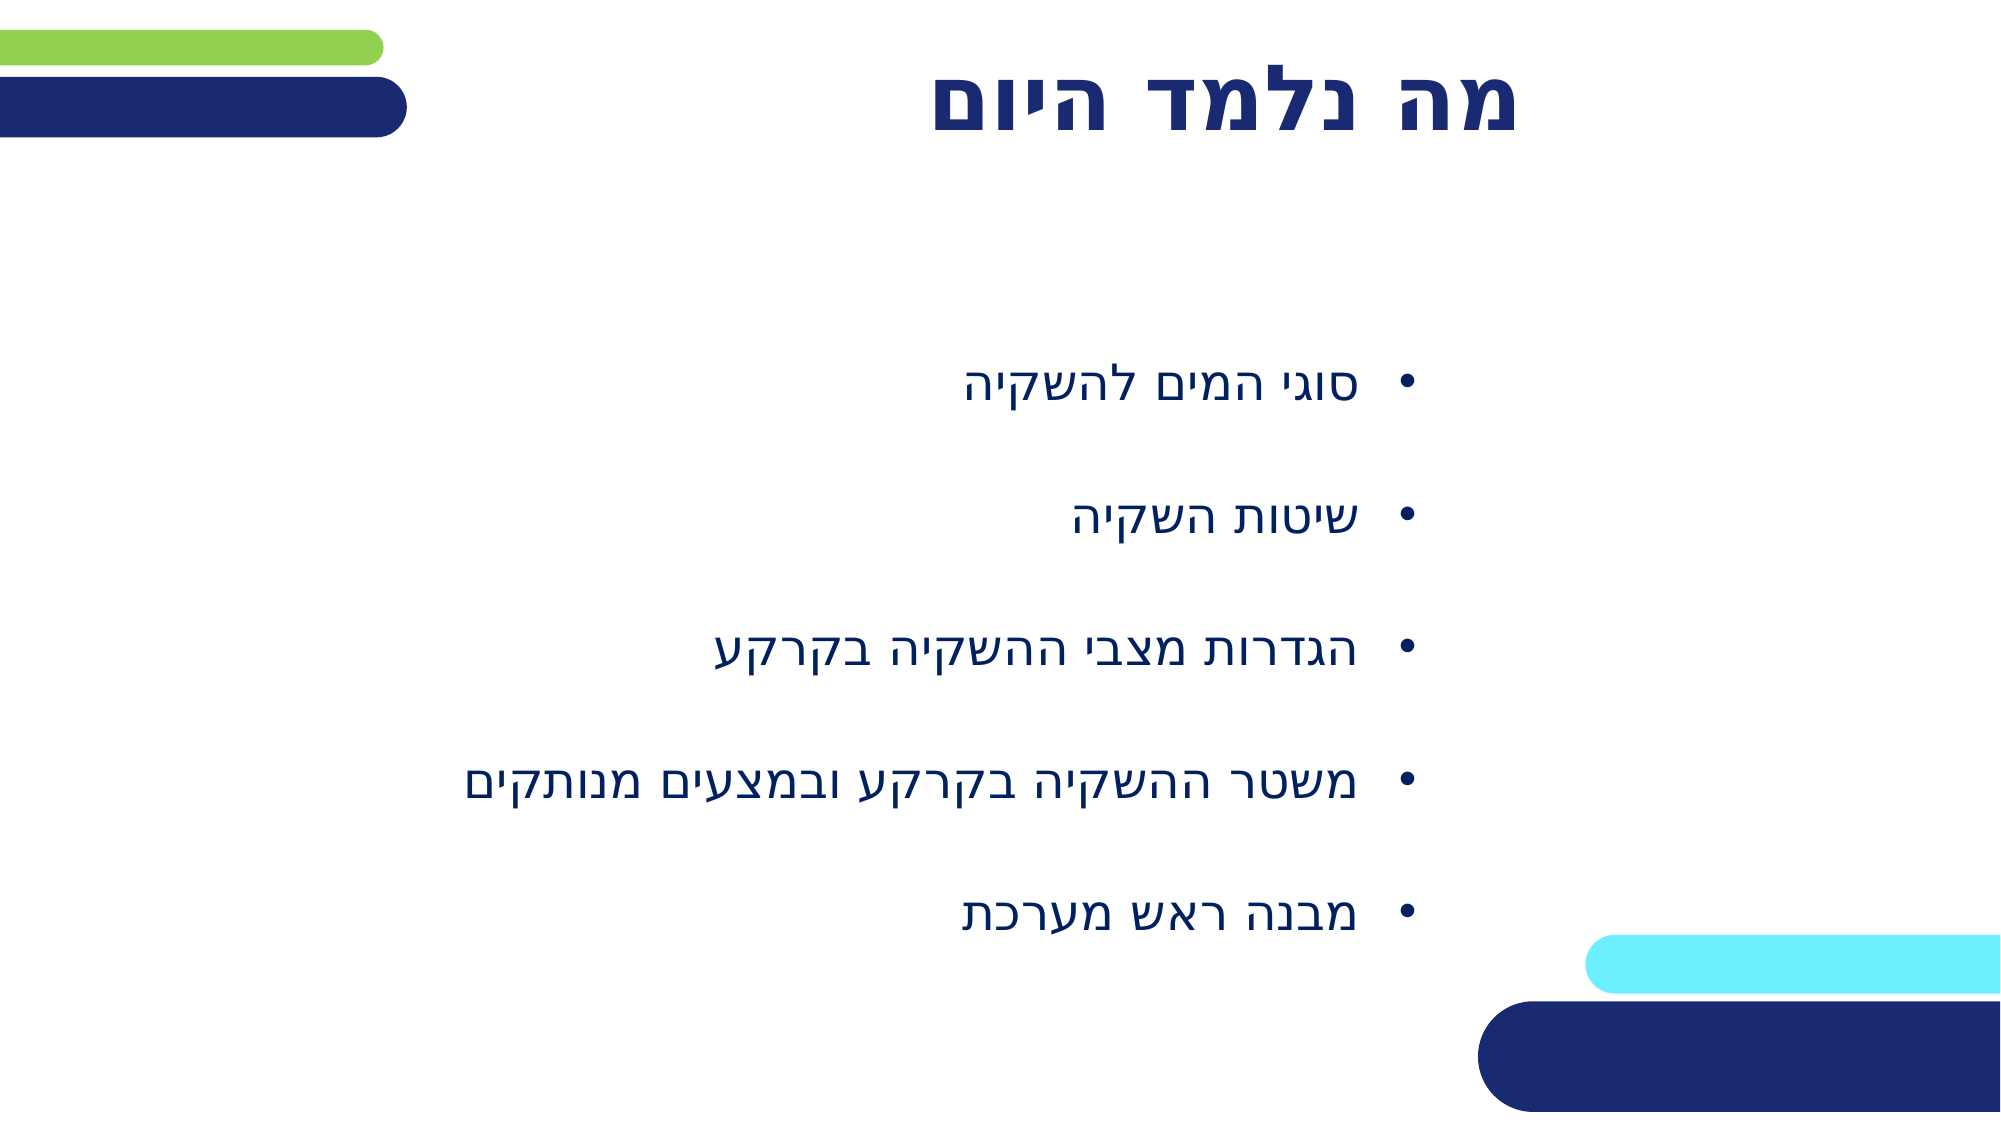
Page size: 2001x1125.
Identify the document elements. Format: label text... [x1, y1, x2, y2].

list סוגי המים להשקיה שיטות השקיה הגדרות מצבי ההשקיה בקרקע משטר ההשקיה בקרקע ובמצעים מנותקים מבנה ראש מערכת [84, 283, 1448, 965]
title מה נלמד היום [418, 34, 2000, 154]
